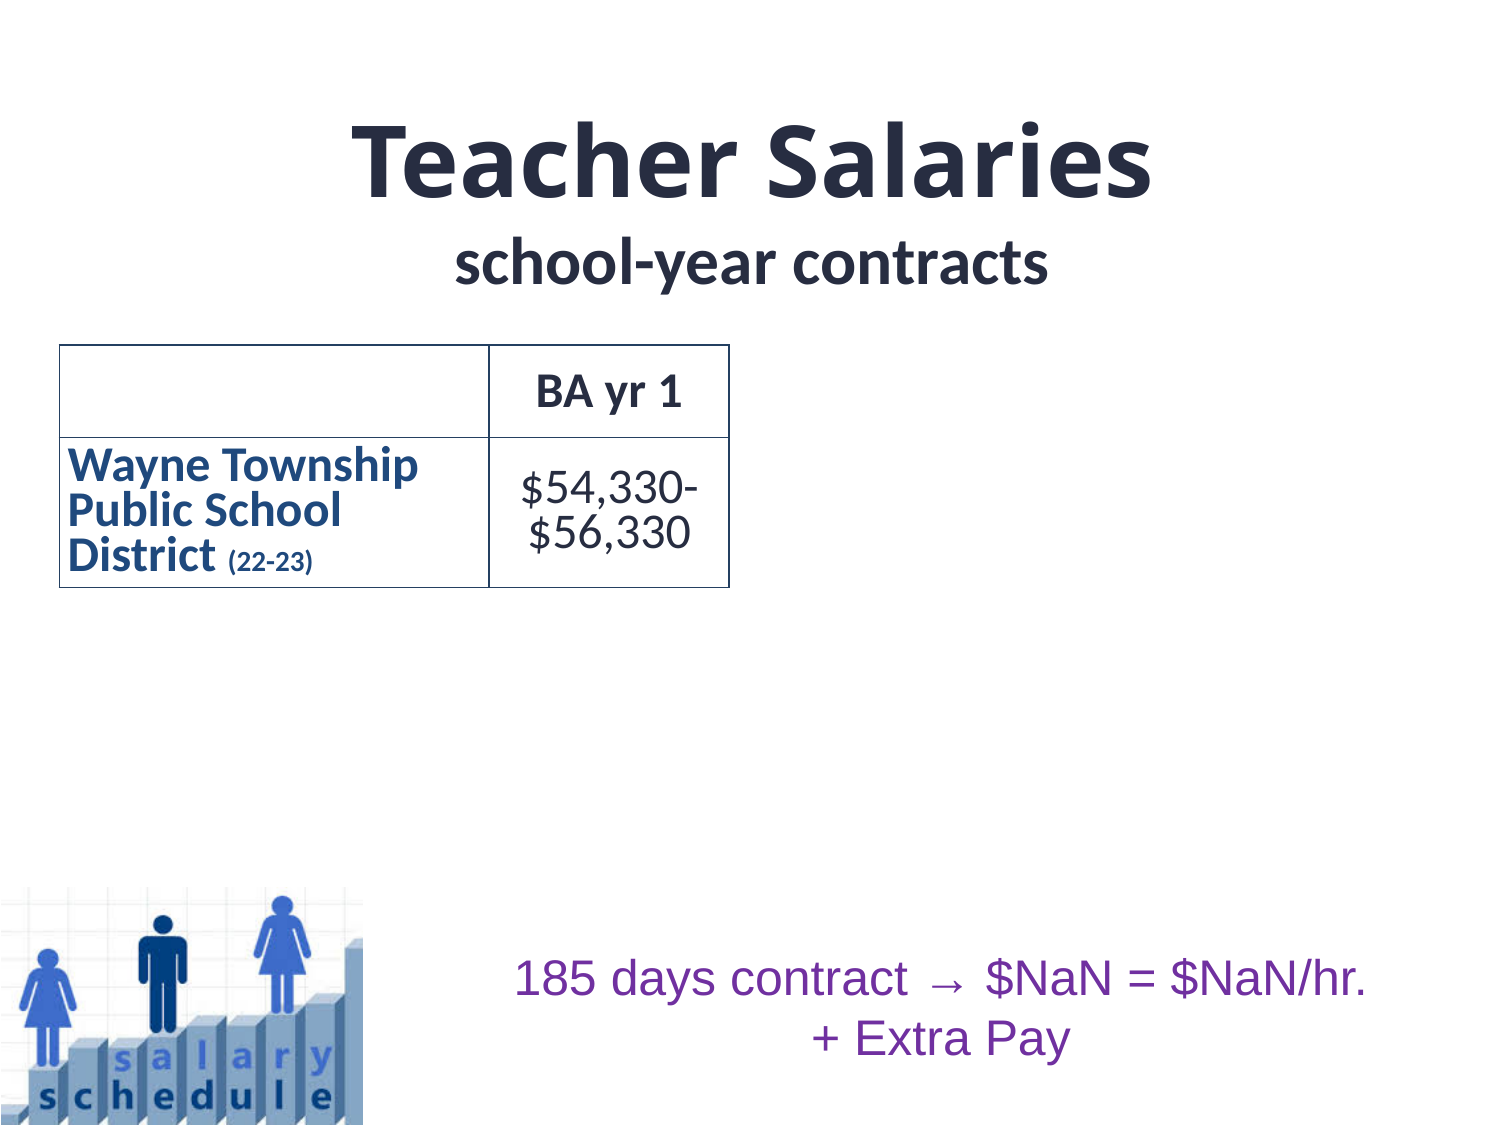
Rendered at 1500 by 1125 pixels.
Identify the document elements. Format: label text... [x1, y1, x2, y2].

table_header [60, 346, 488, 437]
picture [1, 887, 363, 1125]
table_header BA yr 1 [490, 346, 728, 437]
table_cell Wayne Township Public School District (22-23) [60, 438, 488, 587]
text_box 185 days contract → $NaN = $NaN/hr. + Extra Pay [432, 938, 1450, 1125]
table_cell $54,330-$56,330 [490, 438, 728, 587]
title Teacher Salaries school-year contracts [1, 73, 1500, 324]
